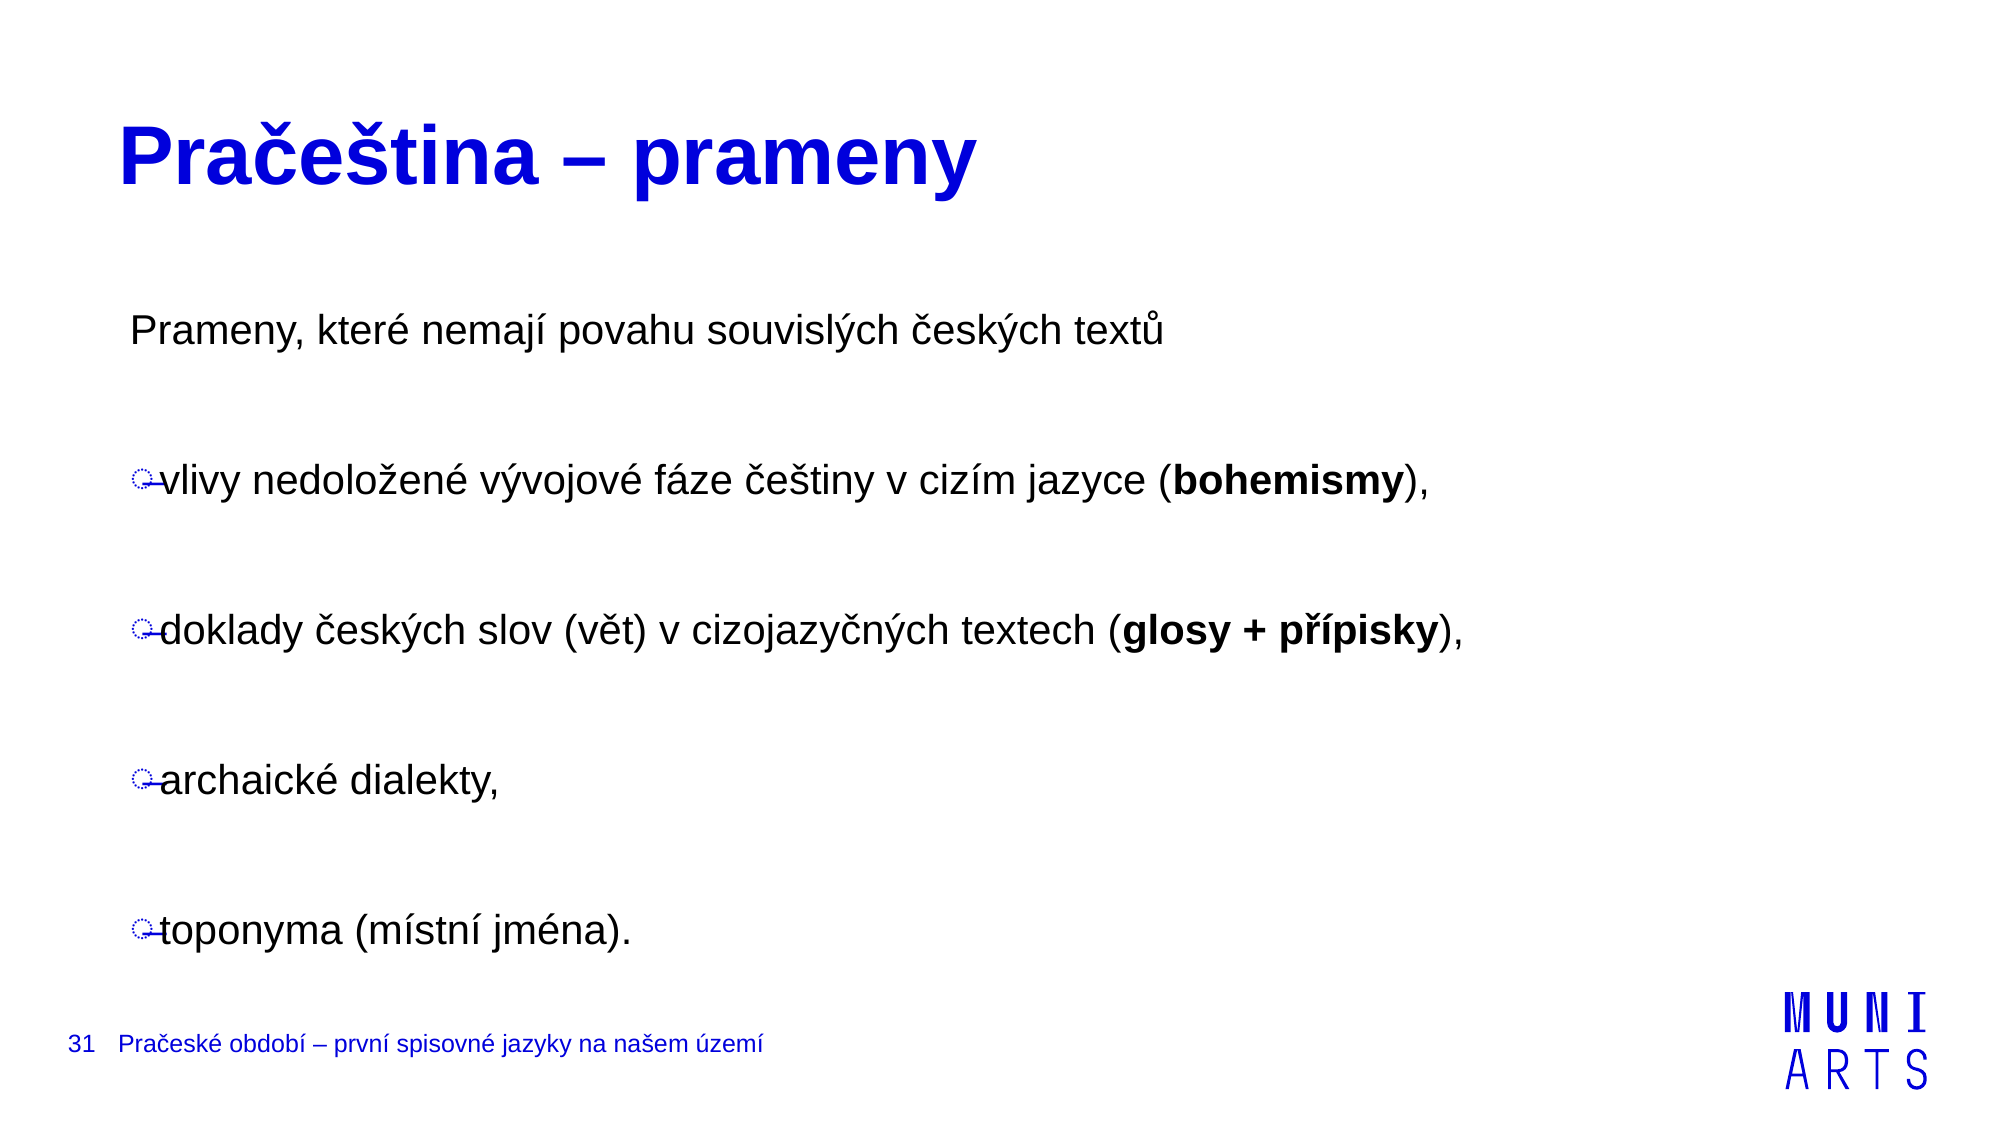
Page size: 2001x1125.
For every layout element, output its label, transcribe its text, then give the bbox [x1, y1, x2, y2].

slide_number 31 [67, 1021, 110, 1063]
list Prameny, které nemají povahu souvislých českých textů vlivy nedoložené vývojové fáze češtiny v cizím jazyce (bohemismy), doklady českých slov (vět) v cizojazyčných textech (glosy + přípisky), archaické dialekty, toponyma (místní jména). [118, 277, 1883, 957]
title Pračeština – prameny [118, 118, 1883, 193]
footer Pračeské období – první spisovné jazyky na našem území [118, 1021, 1418, 1063]
